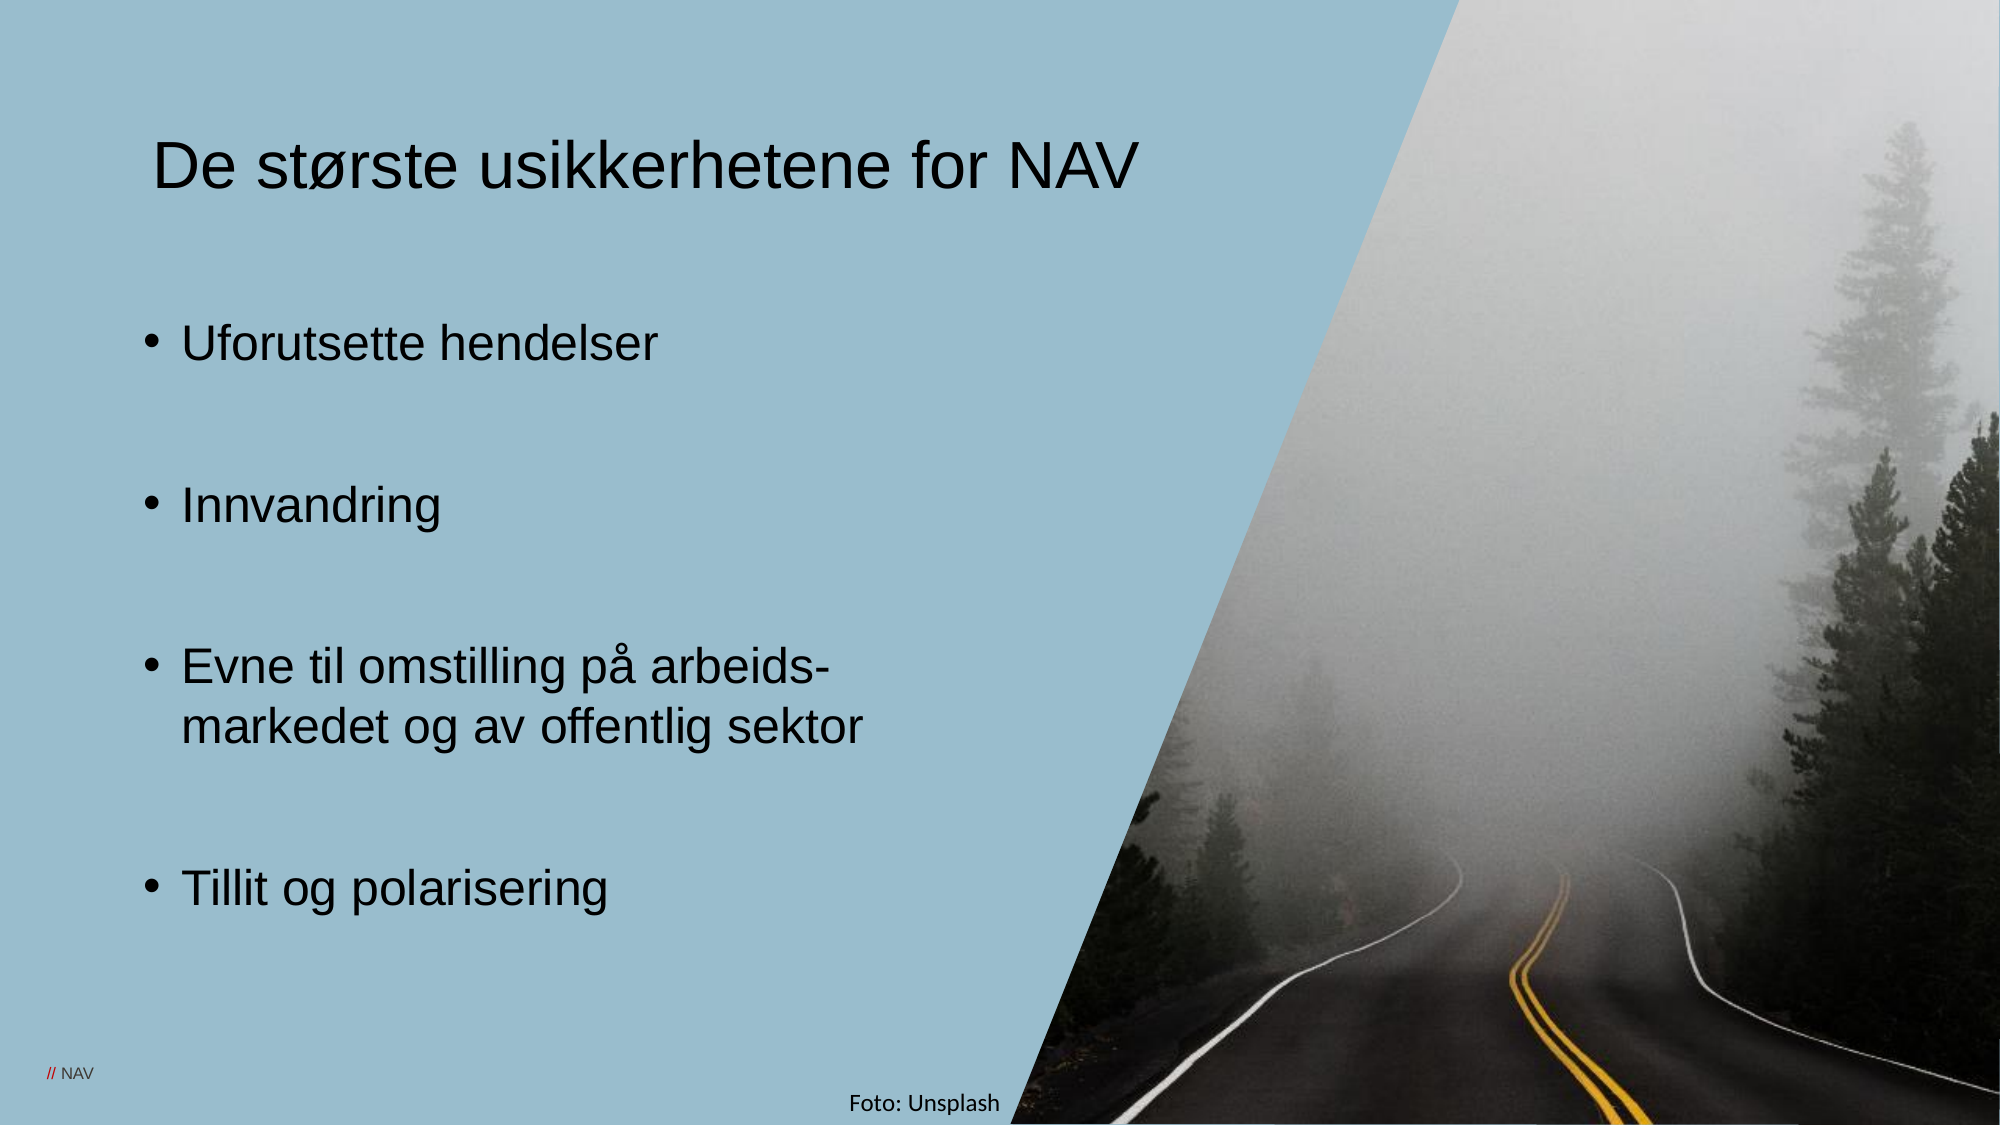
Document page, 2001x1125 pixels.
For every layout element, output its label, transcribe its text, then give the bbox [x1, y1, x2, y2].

list Uforutsette hendelser Innvandring Evne til omstilling på arbeids- markedet og av offentlig sektor Tillit og polarisering [128, 302, 1010, 1014]
title De største usikkerhetene for NAV [137, 79, 1010, 255]
text_box Foto: Unsplash [834, 1079, 1010, 1125]
picture [1010, 0, 2000, 1125]
